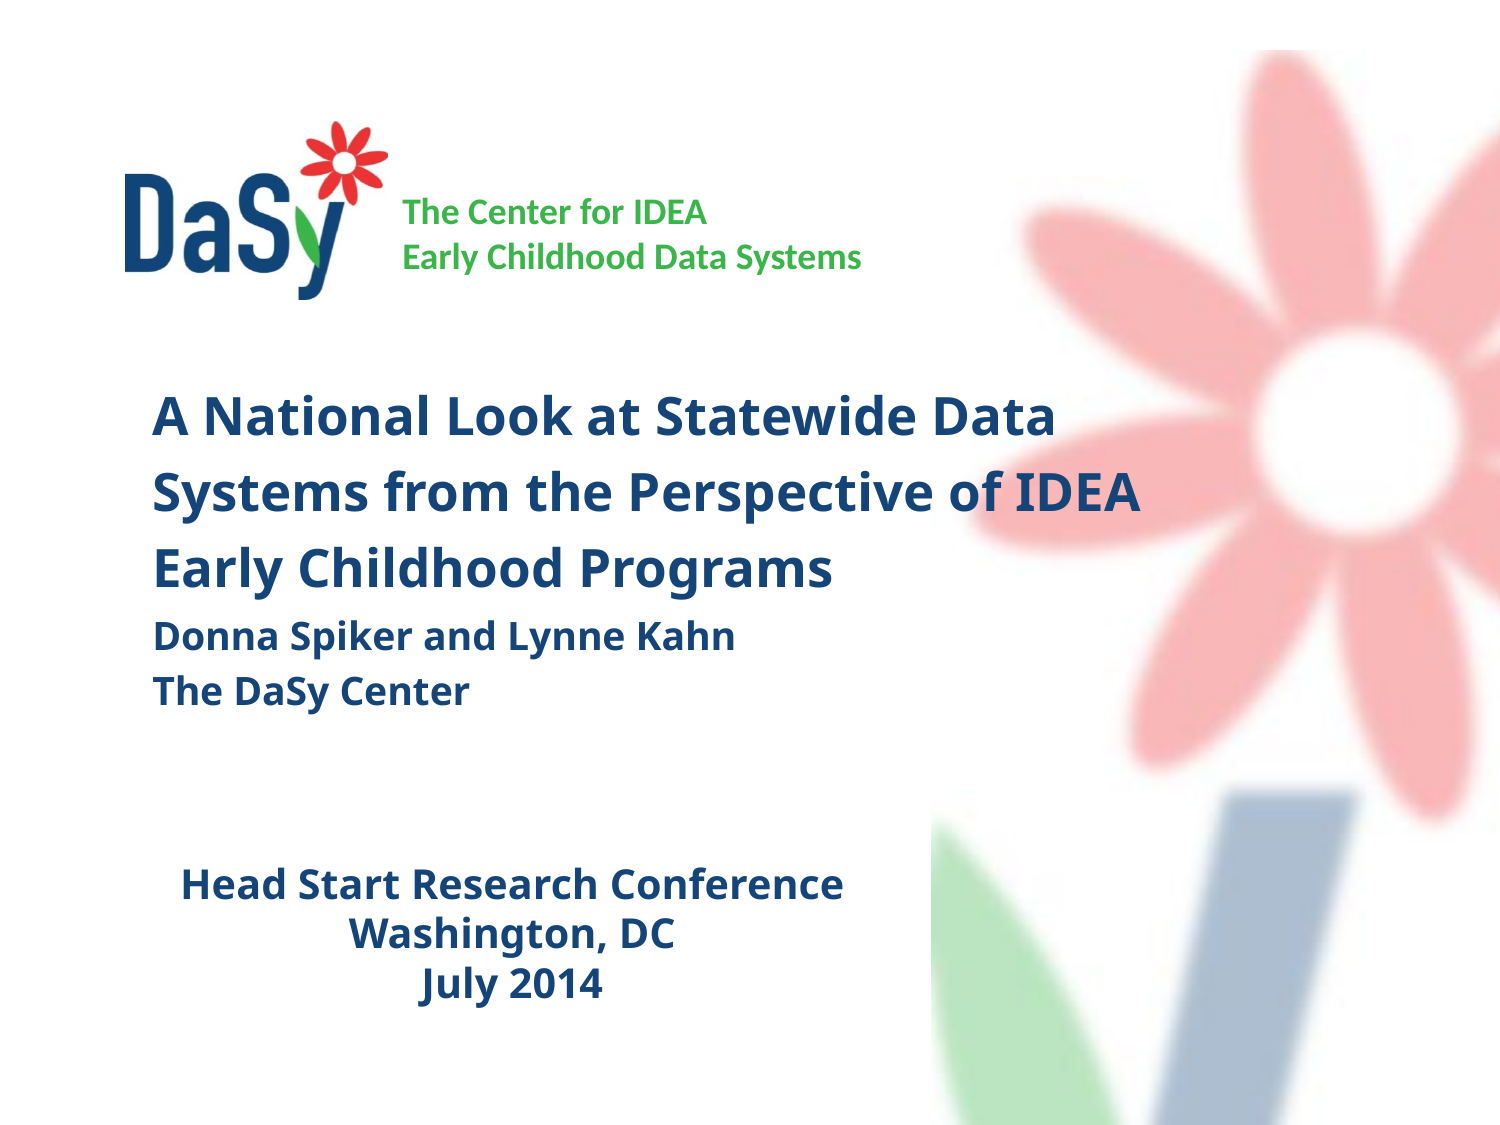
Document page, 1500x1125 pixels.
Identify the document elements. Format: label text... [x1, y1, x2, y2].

picture [125, 121, 388, 300]
list A National Look at Statewide Data Systems from the Perspective of IDEA Early Childhood Programs Donna Spiker and Lynne Kahn The DaSy Center [137, 362, 1238, 725]
subtitle Head Start Research Conference Washington, DC July 2014 [161, 850, 863, 1050]
picture [931, 50, 1500, 1125]
